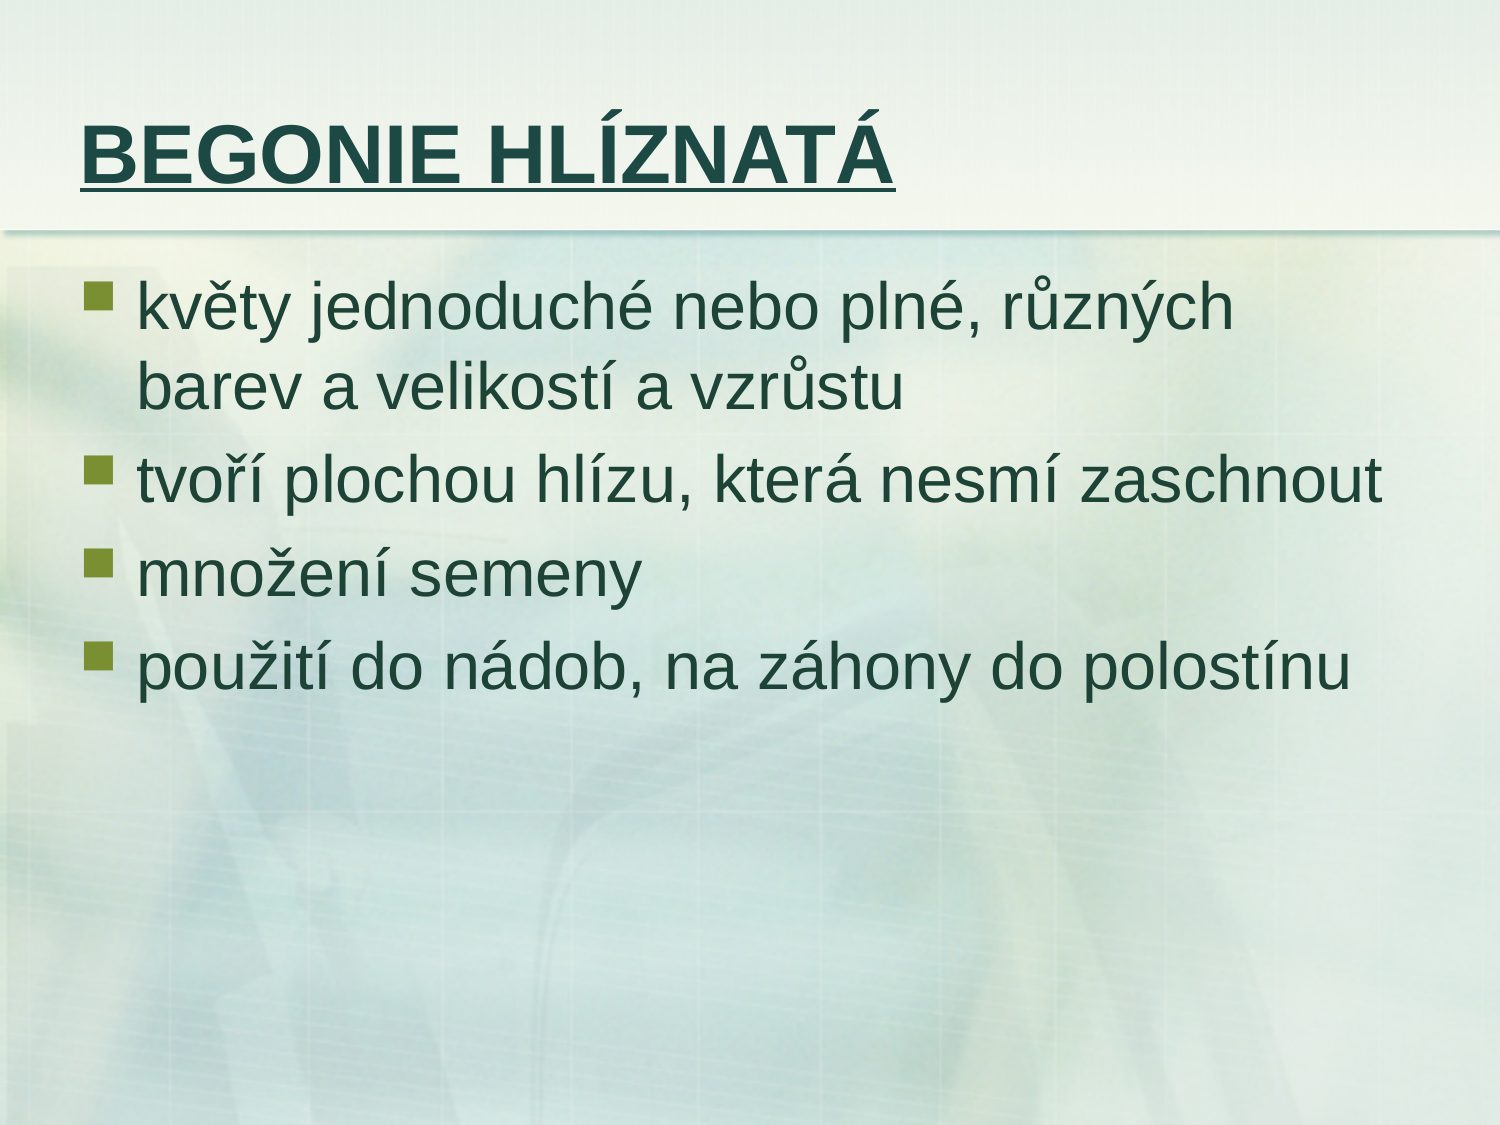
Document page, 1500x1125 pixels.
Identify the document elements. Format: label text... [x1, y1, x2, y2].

title BEGONIE HLÍZNATÁ [64, 78, 1424, 222]
picture [0, 0, 1500, 1125]
list květy jednoduché nebo plné, různých barev a velikostí a vzrůstu tvoří plochou hlízu, která nesmí zaschnout množení semeny použití do nádob, na záhony do polostínu [64, 255, 1424, 1047]
